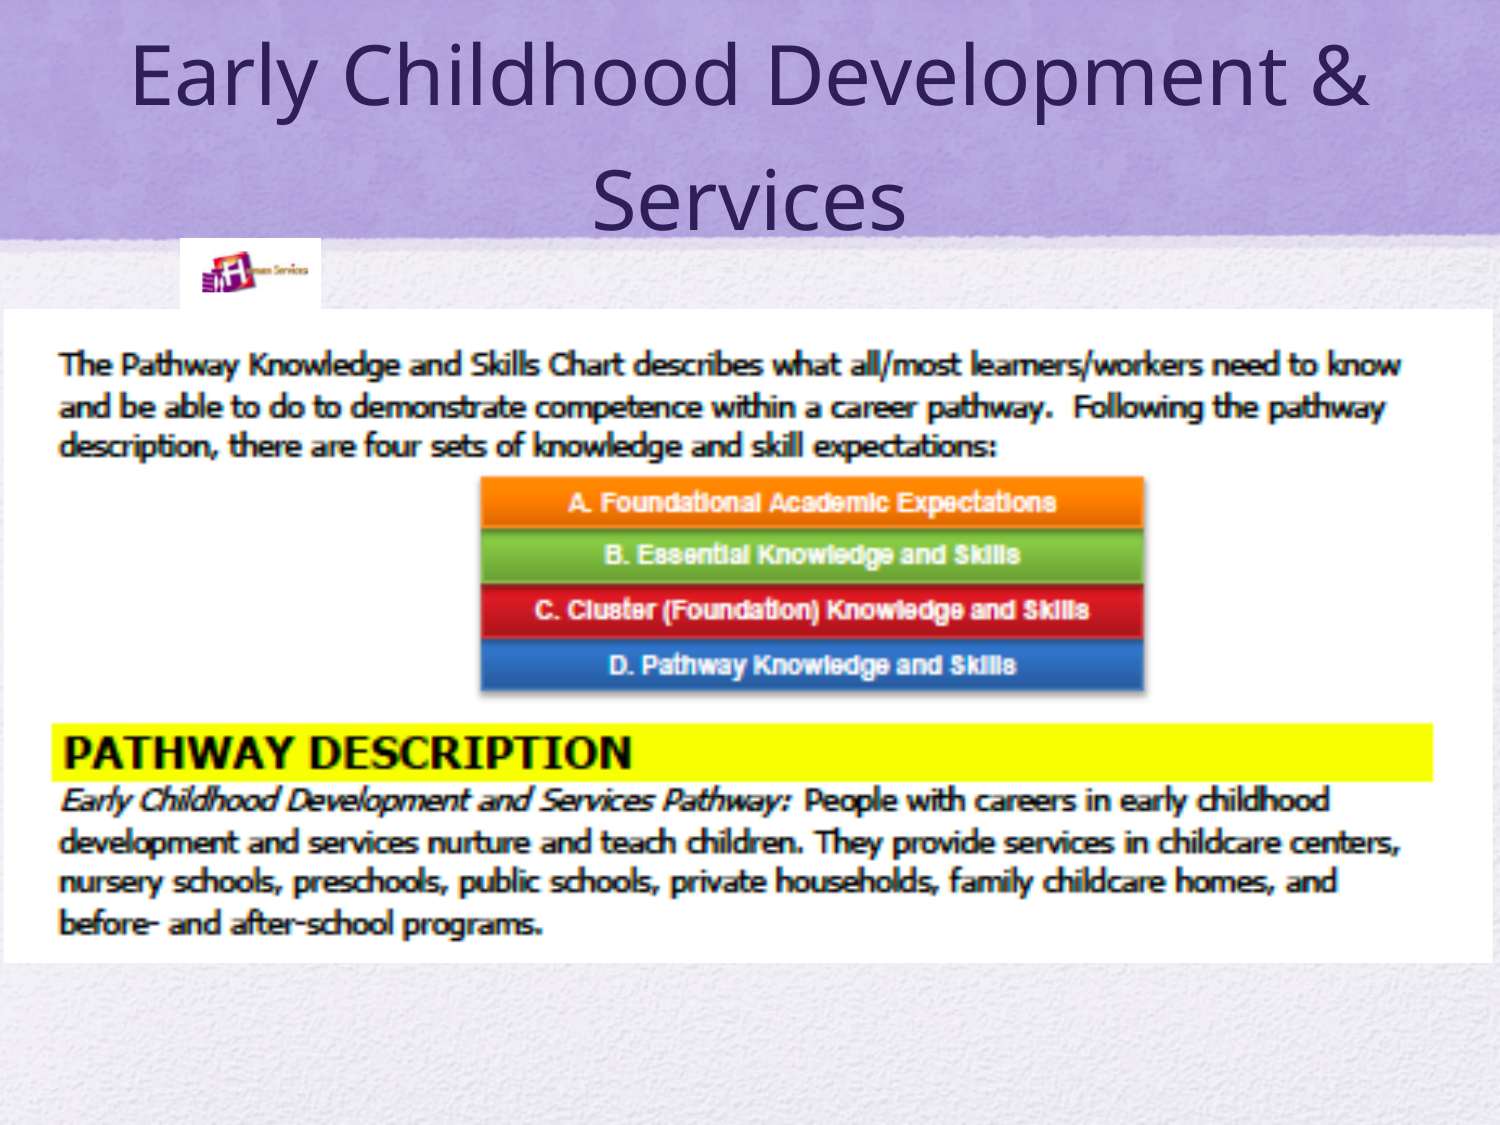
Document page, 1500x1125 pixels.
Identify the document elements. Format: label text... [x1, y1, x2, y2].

picture [0, 235, 1500, 1125]
title Early Childhood Development & Services [0, 6, 1500, 239]
